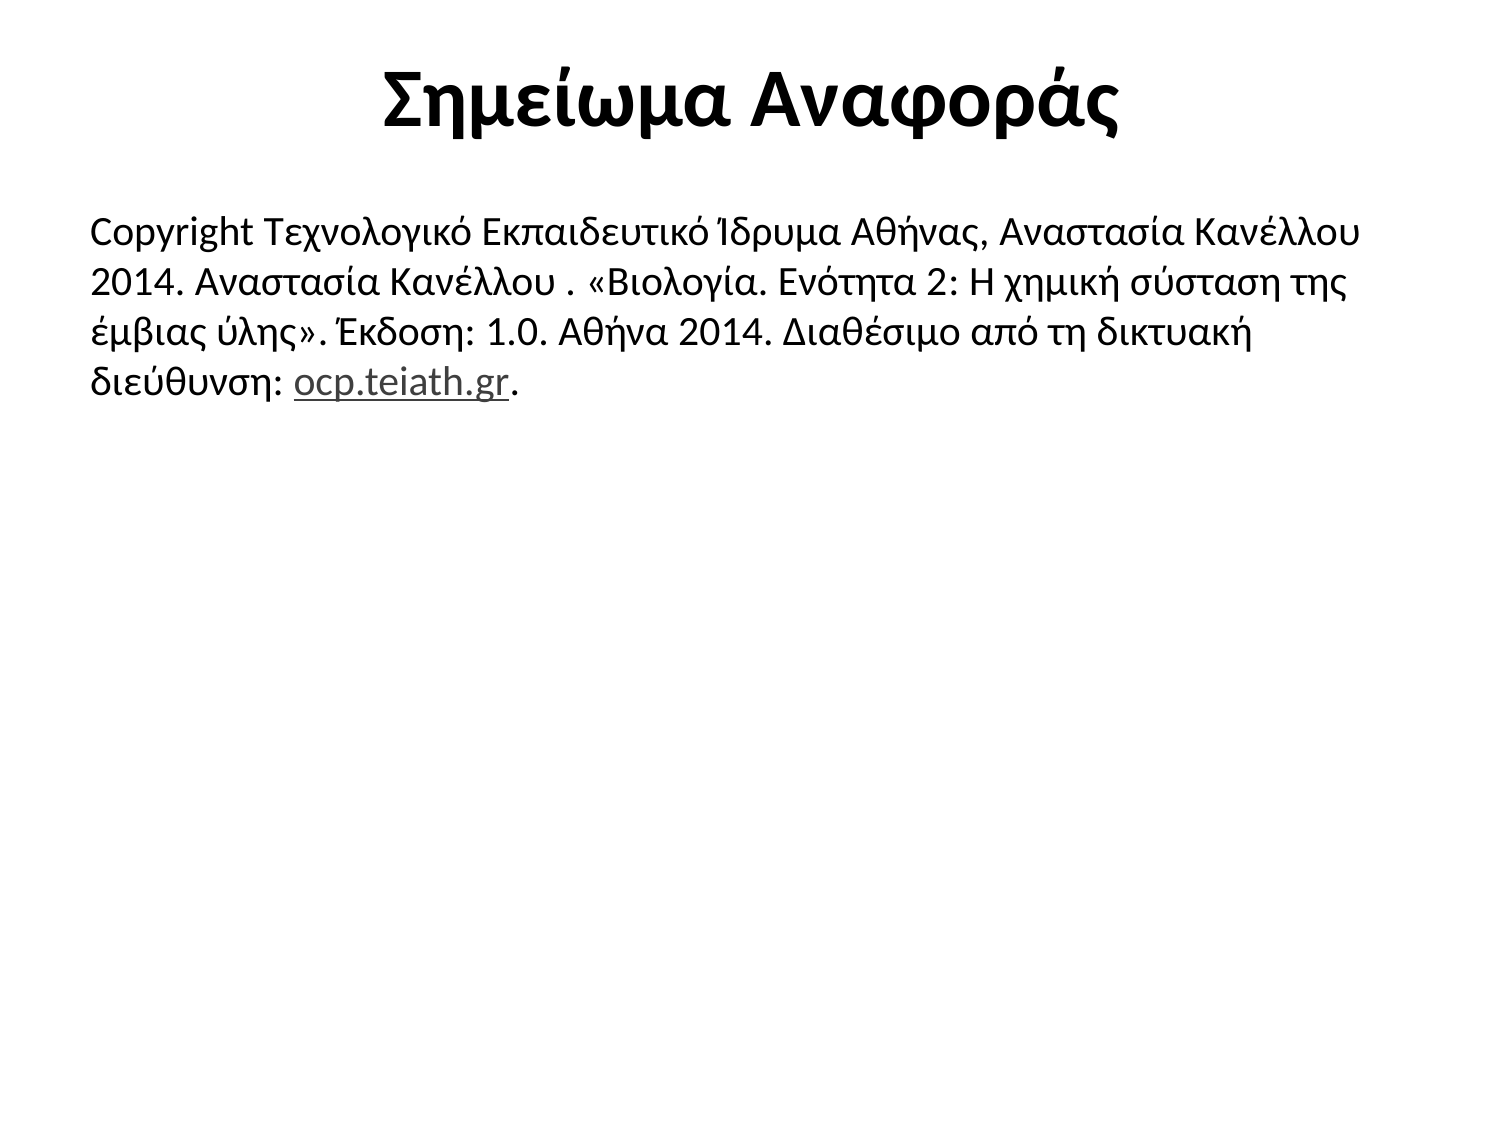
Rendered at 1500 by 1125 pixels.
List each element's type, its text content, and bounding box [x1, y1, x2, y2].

list Copyright Τεχνολογικό Εκπαιδευτικό Ίδρυμα Αθήνας, Αναστασία Κανέλλου 2014. Αναστασία Κανέλλου . «Βιολογία. Ενότητα 2: Η χημική σύσταση της έμβιας ύλης». Έκδοση: 1.0. Αθήνα 2014. Διαθέσιμο από τη δικτυακή διεύθυνση: ocp.teiath.gr. [75, 196, 1425, 1024]
title Σημείωμα Αναφοράς [76, 19, 1427, 169]
